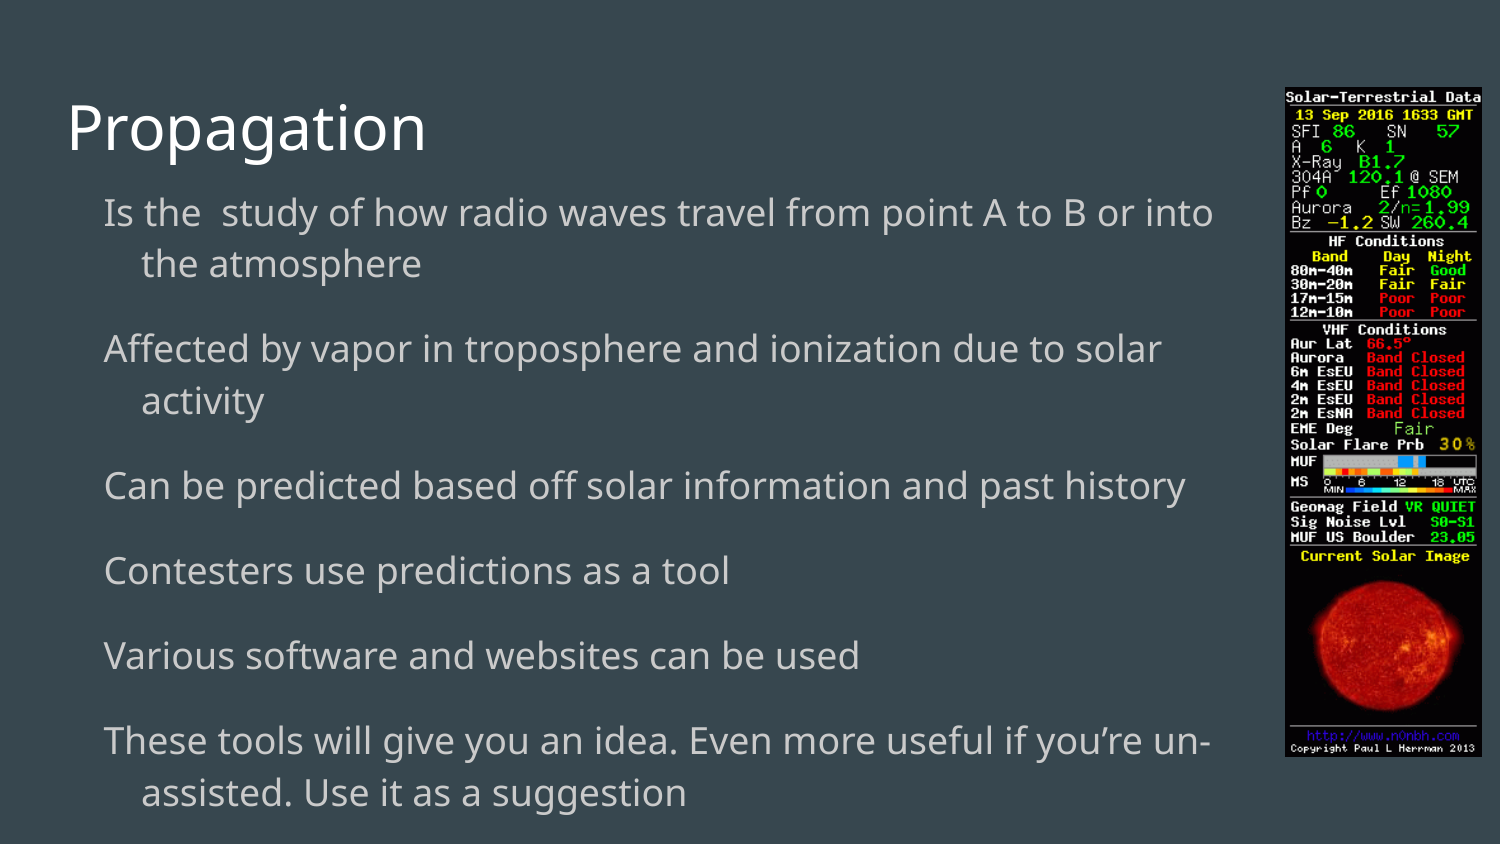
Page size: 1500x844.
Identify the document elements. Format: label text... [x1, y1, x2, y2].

title Propagation [51, 72, 1449, 167]
list Is the study of how radio waves travel from point A to B or into the atmosphere Affected by vapor in troposphere and ionization due to solar activity Can be predicted based off solar information and past history Contesters use predictions as a tool Various software and websites can be used These tools will give you an idea. Even more useful if you’re un-assisted. Use it as a suggestion Allows for you to be on the correct band at the correct time. VOAcap (Voice Of America) is most popular website/software Let’s visit VOACAP online and try it out http://www.voacap.com/ [51, 166, 1272, 836]
picture [1285, 87, 1482, 757]
